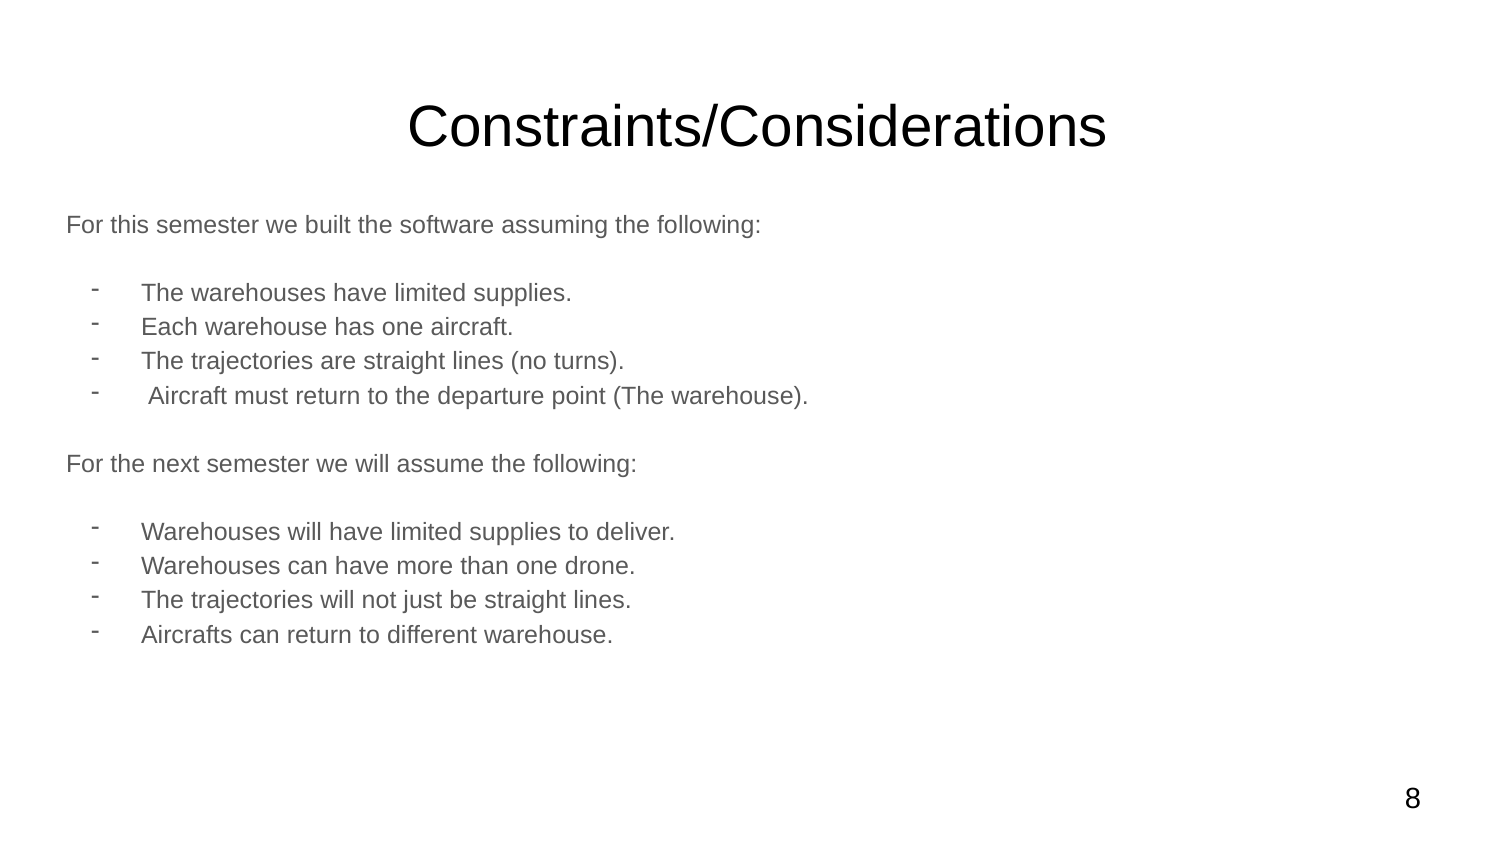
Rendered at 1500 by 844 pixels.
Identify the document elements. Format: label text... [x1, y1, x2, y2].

list For this semester we built the software assuming the following: The warehouses have limited supplies. Each warehouse has one aircraft. The trajectories are straight lines (no turns). Aircraft must return to the departure point (The warehouse). For the next semester we will assume the following: Warehouses will have limited supplies to deliver. Warehouses can have more than one drone. The trajectories will not just be straight lines. Aircrafts can return to different warehouse. [51, 189, 1449, 750]
slide_number ‹#› [1389, 764, 1480, 830]
title Constraints/Considerations [51, 72, 1449, 167]
